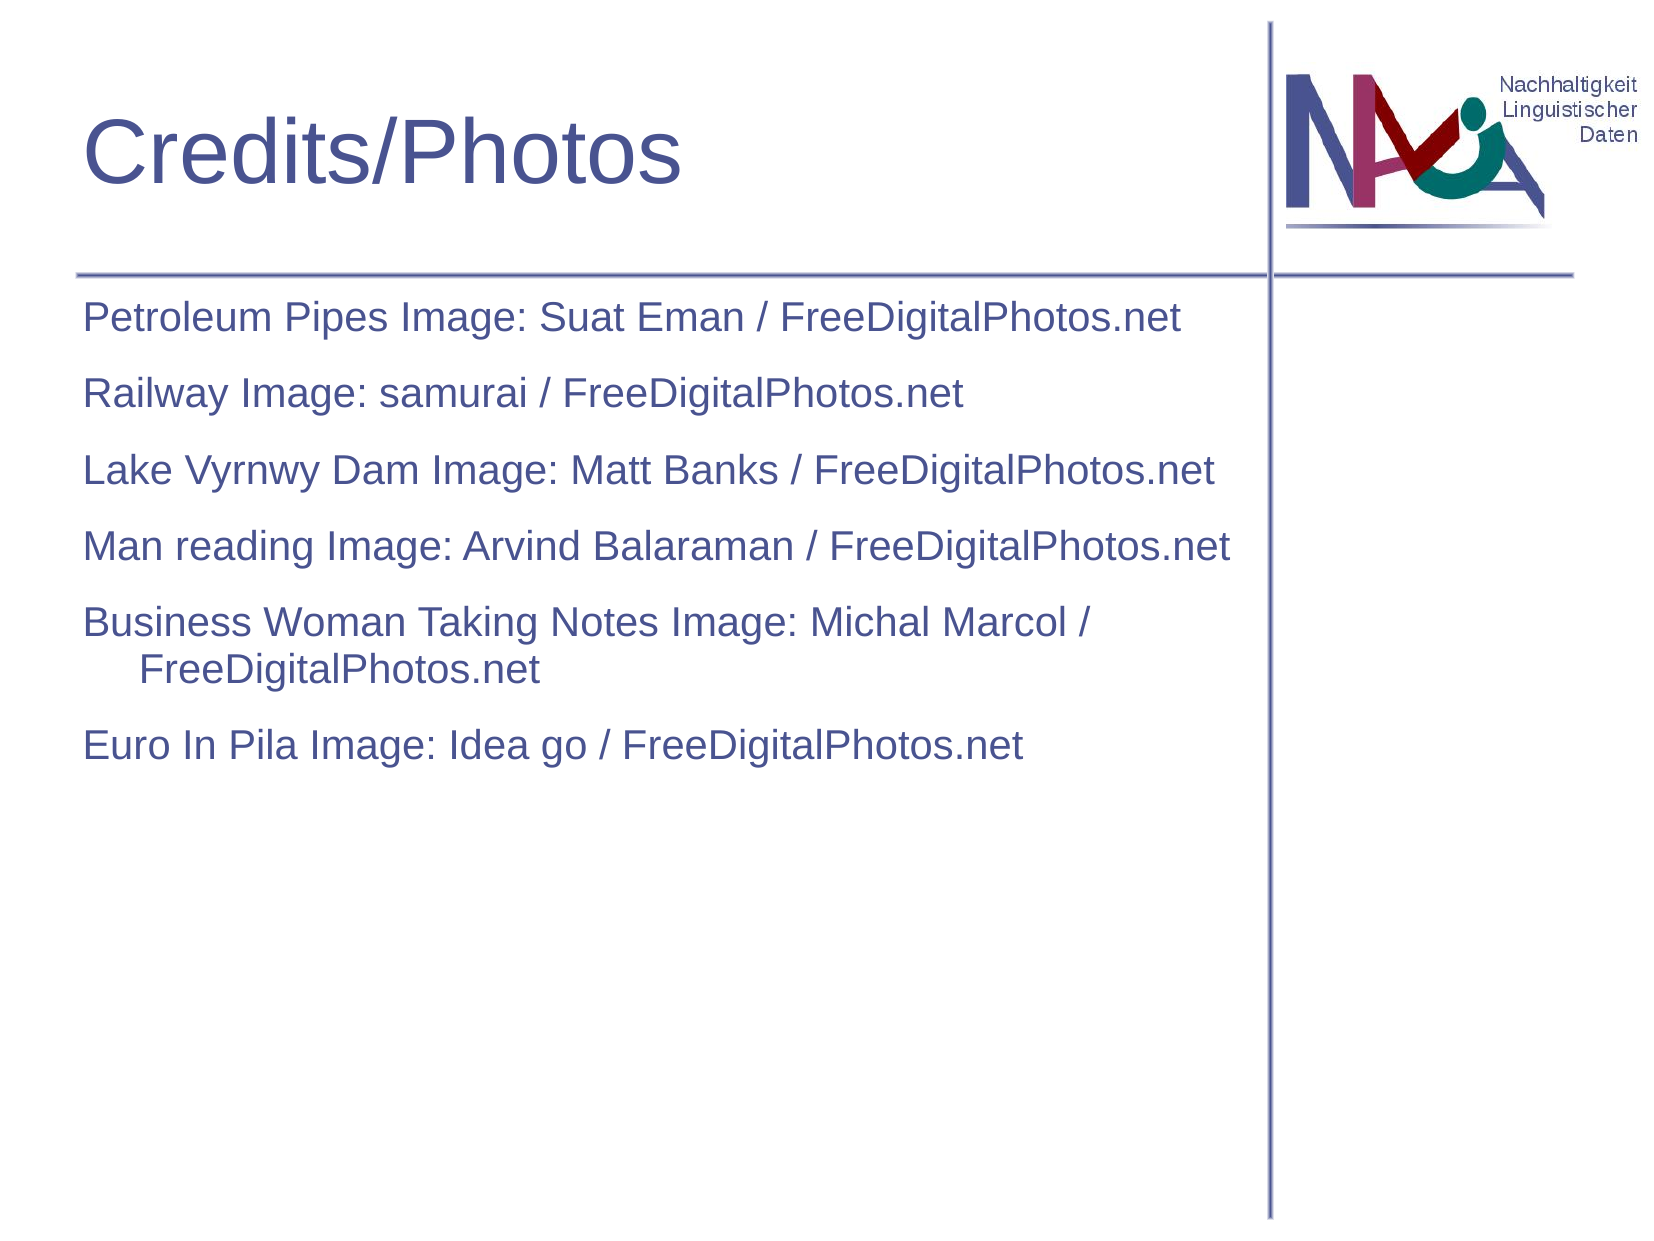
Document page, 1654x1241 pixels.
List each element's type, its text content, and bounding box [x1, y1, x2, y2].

title Credits/Photos [82, 49, 1238, 257]
list Petroleum Pipes Image: Suat Eman / FreeDigitalPhotos.net Railway Image: samurai / FreeDigitalPhotos.net Lake Vyrnwy Dam Image: Matt Banks / FreeDigitalPhotos.net Man reading Image: Arvind Balaraman / FreeDigitalPhotos.net Business Woman Taking Notes Image: Michal Marcol / FreeDigitalPhotos.net Euro In Pila Image: Idea go / FreeDigitalPhotos.net [82, 289, 1238, 1109]
picture [1286, 62, 1647, 229]
